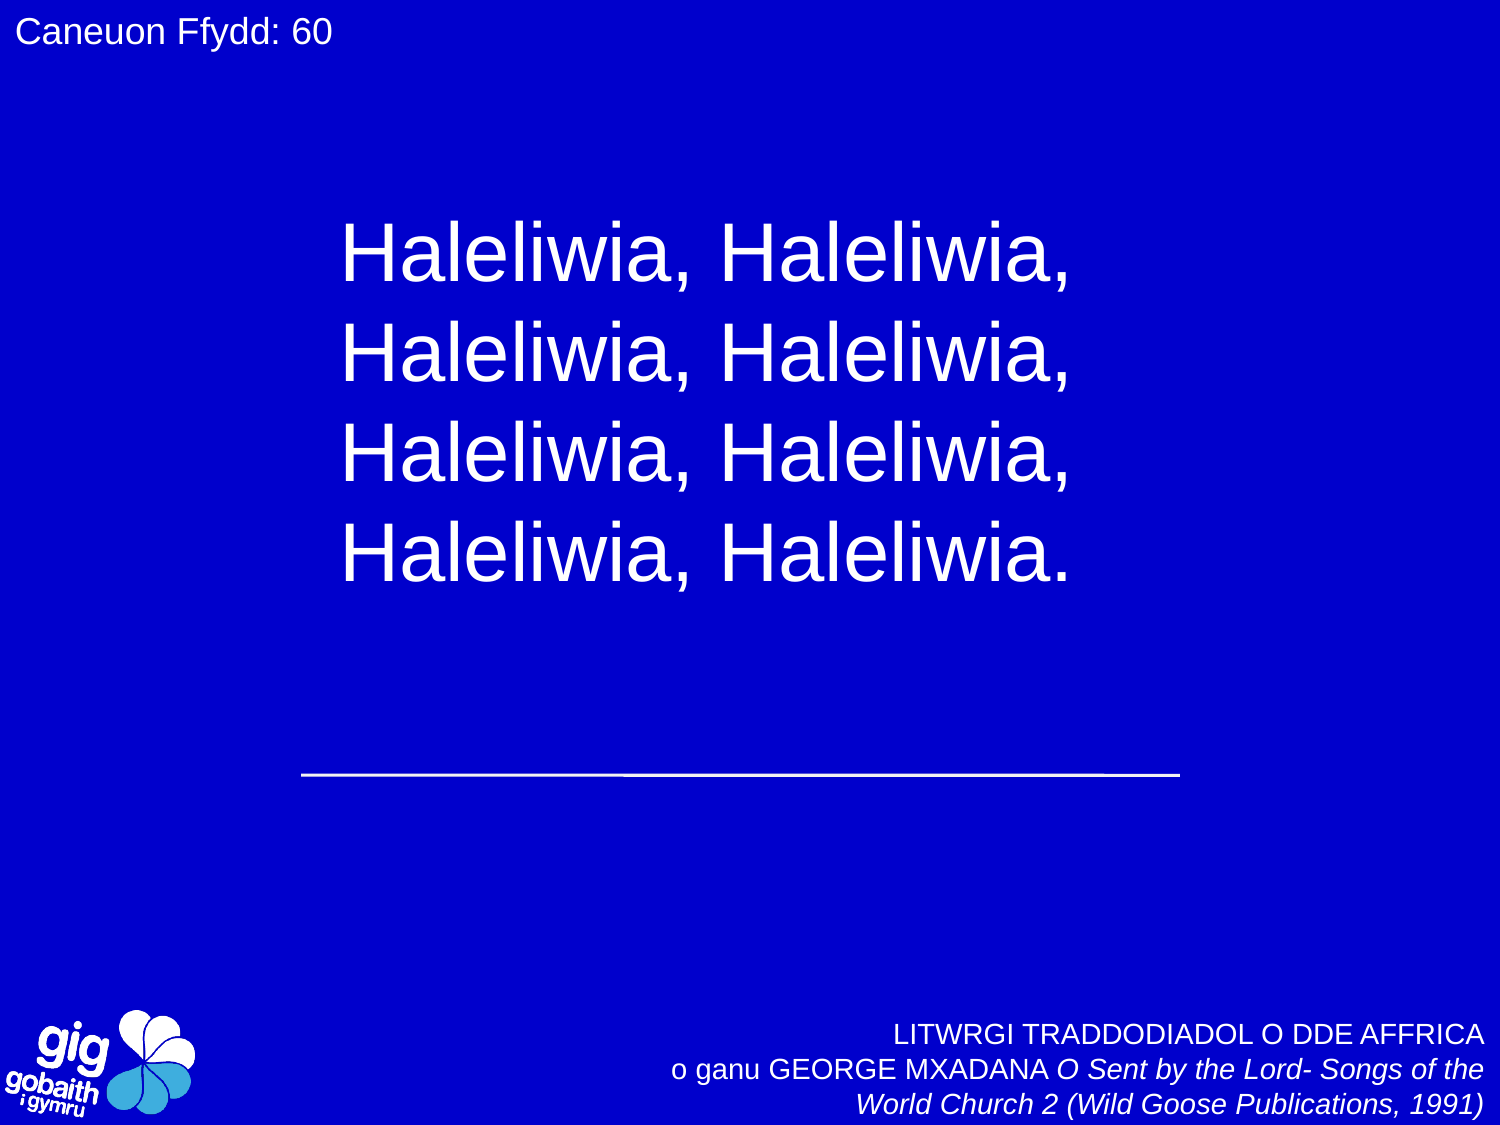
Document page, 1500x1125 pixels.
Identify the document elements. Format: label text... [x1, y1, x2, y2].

picture [5, 1010, 195, 1118]
text_box Caneuon Ffydd: 60 [0, 0, 579, 105]
text_box LITWRGI TRADDODIADOL O DDE AFFRICA o ganu GEORGE MXADANA O Sent by the Lord- Songs of the World Church 2 (Wild Goose Publications, 1991) [655, 1008, 1500, 1125]
text_box Haleliwia, Haleliwia, Haleliwia, Haleliwia, Haleliwia, Haleliwia, Haleliwia, Haleliwia. [324, 190, 1211, 606]
